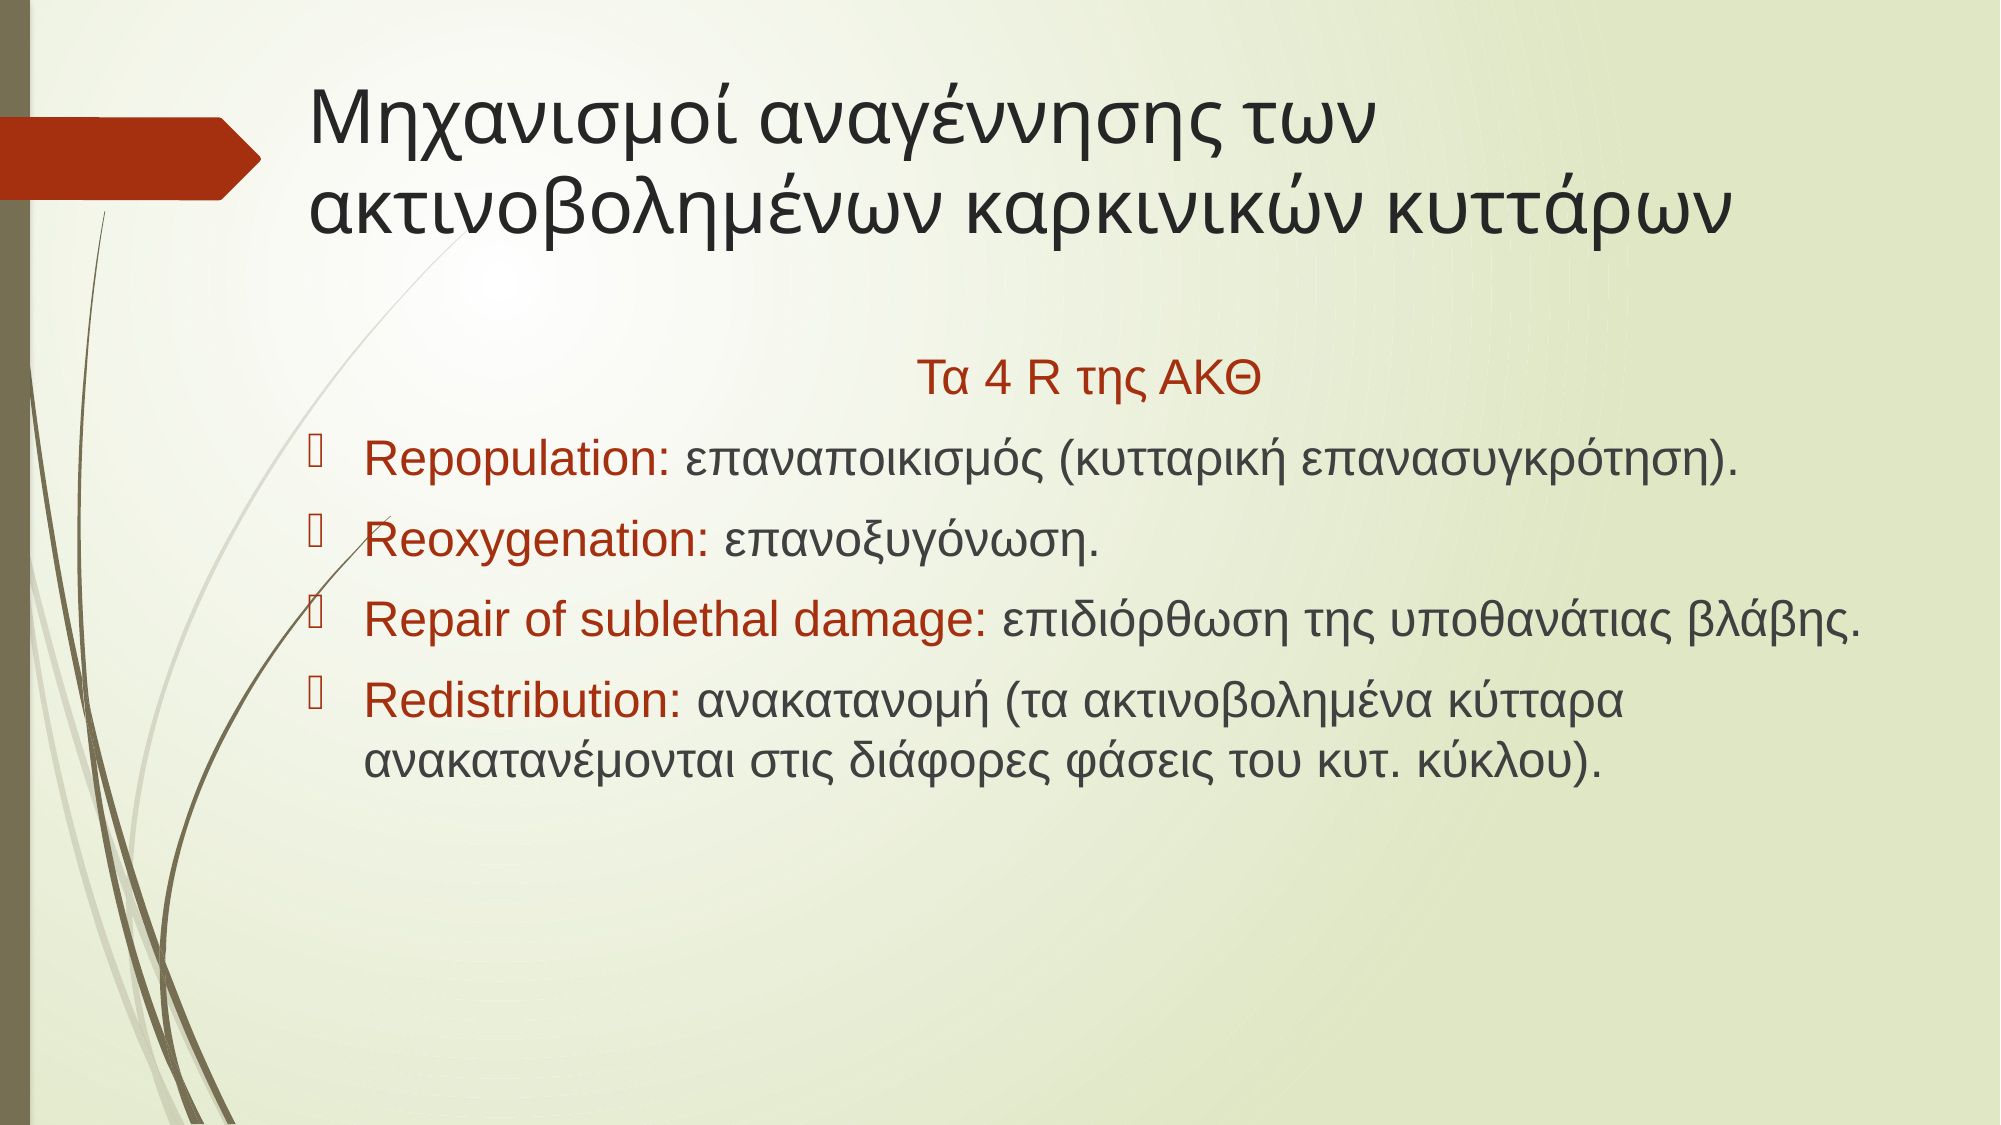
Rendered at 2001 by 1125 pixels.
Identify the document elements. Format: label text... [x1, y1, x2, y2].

list Τα 4 R της ΑΚΘ Repopulation: επαναποικισμός (κυτταρική επανασυγκρότηση). Reoxygenation: επανοξυγόνωση. Repair of sublethal damage: επιδιόρθωση της υποθανάτιας βλάβης. Redistribution: ανακατανομή (τα ακτινοβολημένα κύτταρα ανακατανέμονται στις διάφορες φάσεις του κυτ. κύκλου). [292, 336, 1888, 970]
title Μηχανισμοί αναγέννησης των ακτινοβολημένων καρκινικών κυττάρων [292, 60, 1888, 313]
